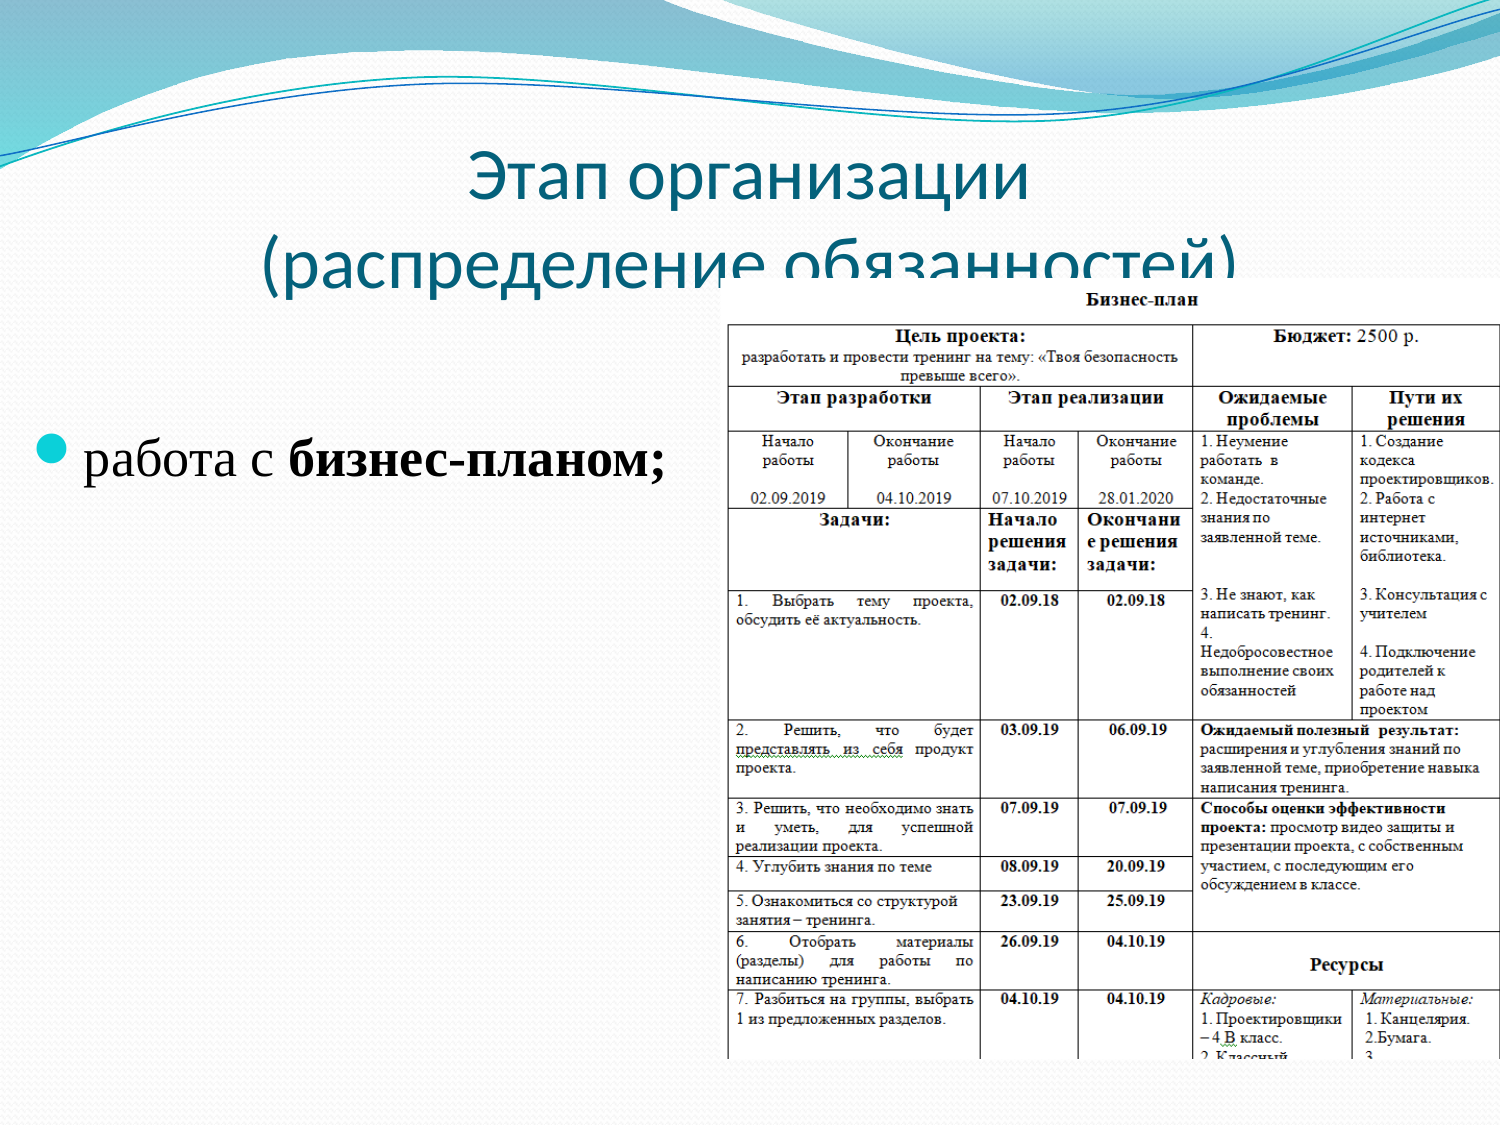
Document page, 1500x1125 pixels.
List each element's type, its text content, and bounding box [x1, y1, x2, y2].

picture [720, 278, 1500, 1059]
title Этап организации (распределение обязанностей) [75, 115, 1425, 303]
list работа с бизнес-планом; [17, 317, 713, 1038]
